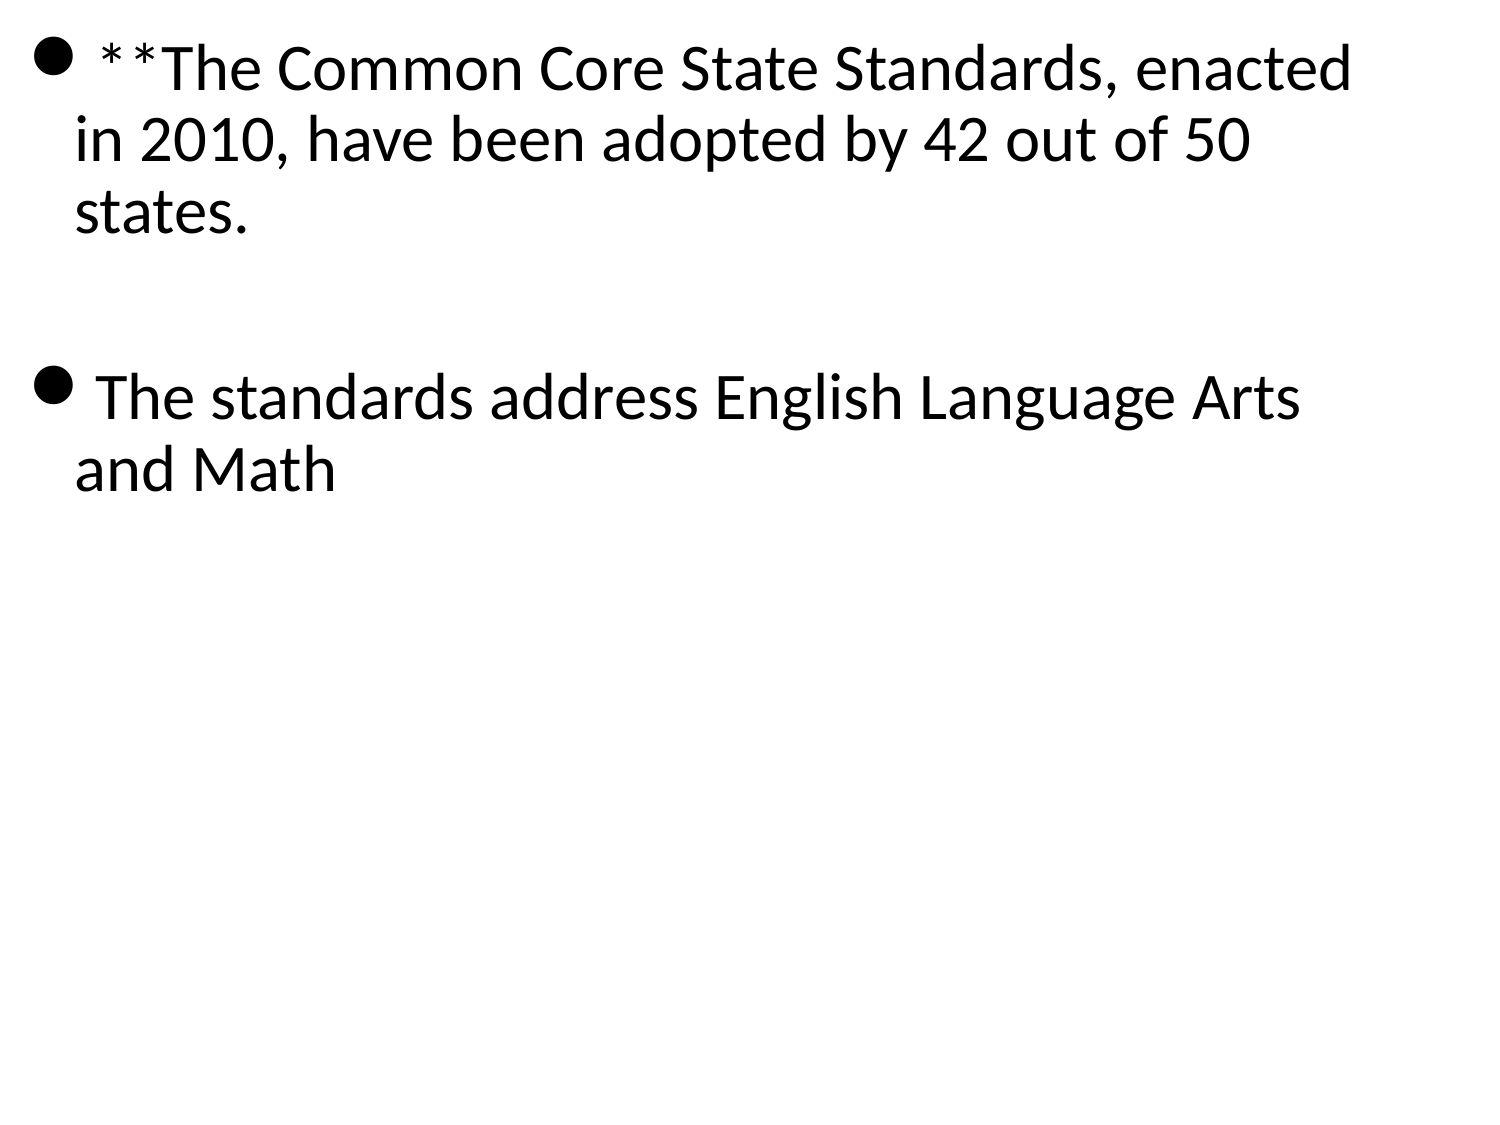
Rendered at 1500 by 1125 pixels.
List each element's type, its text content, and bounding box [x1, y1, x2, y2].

list **The Common Core State Standards, enacted in 2010, have been adopted by 42 out of 50 states. The standards address English Language Arts and Math [0, 24, 1375, 1075]
